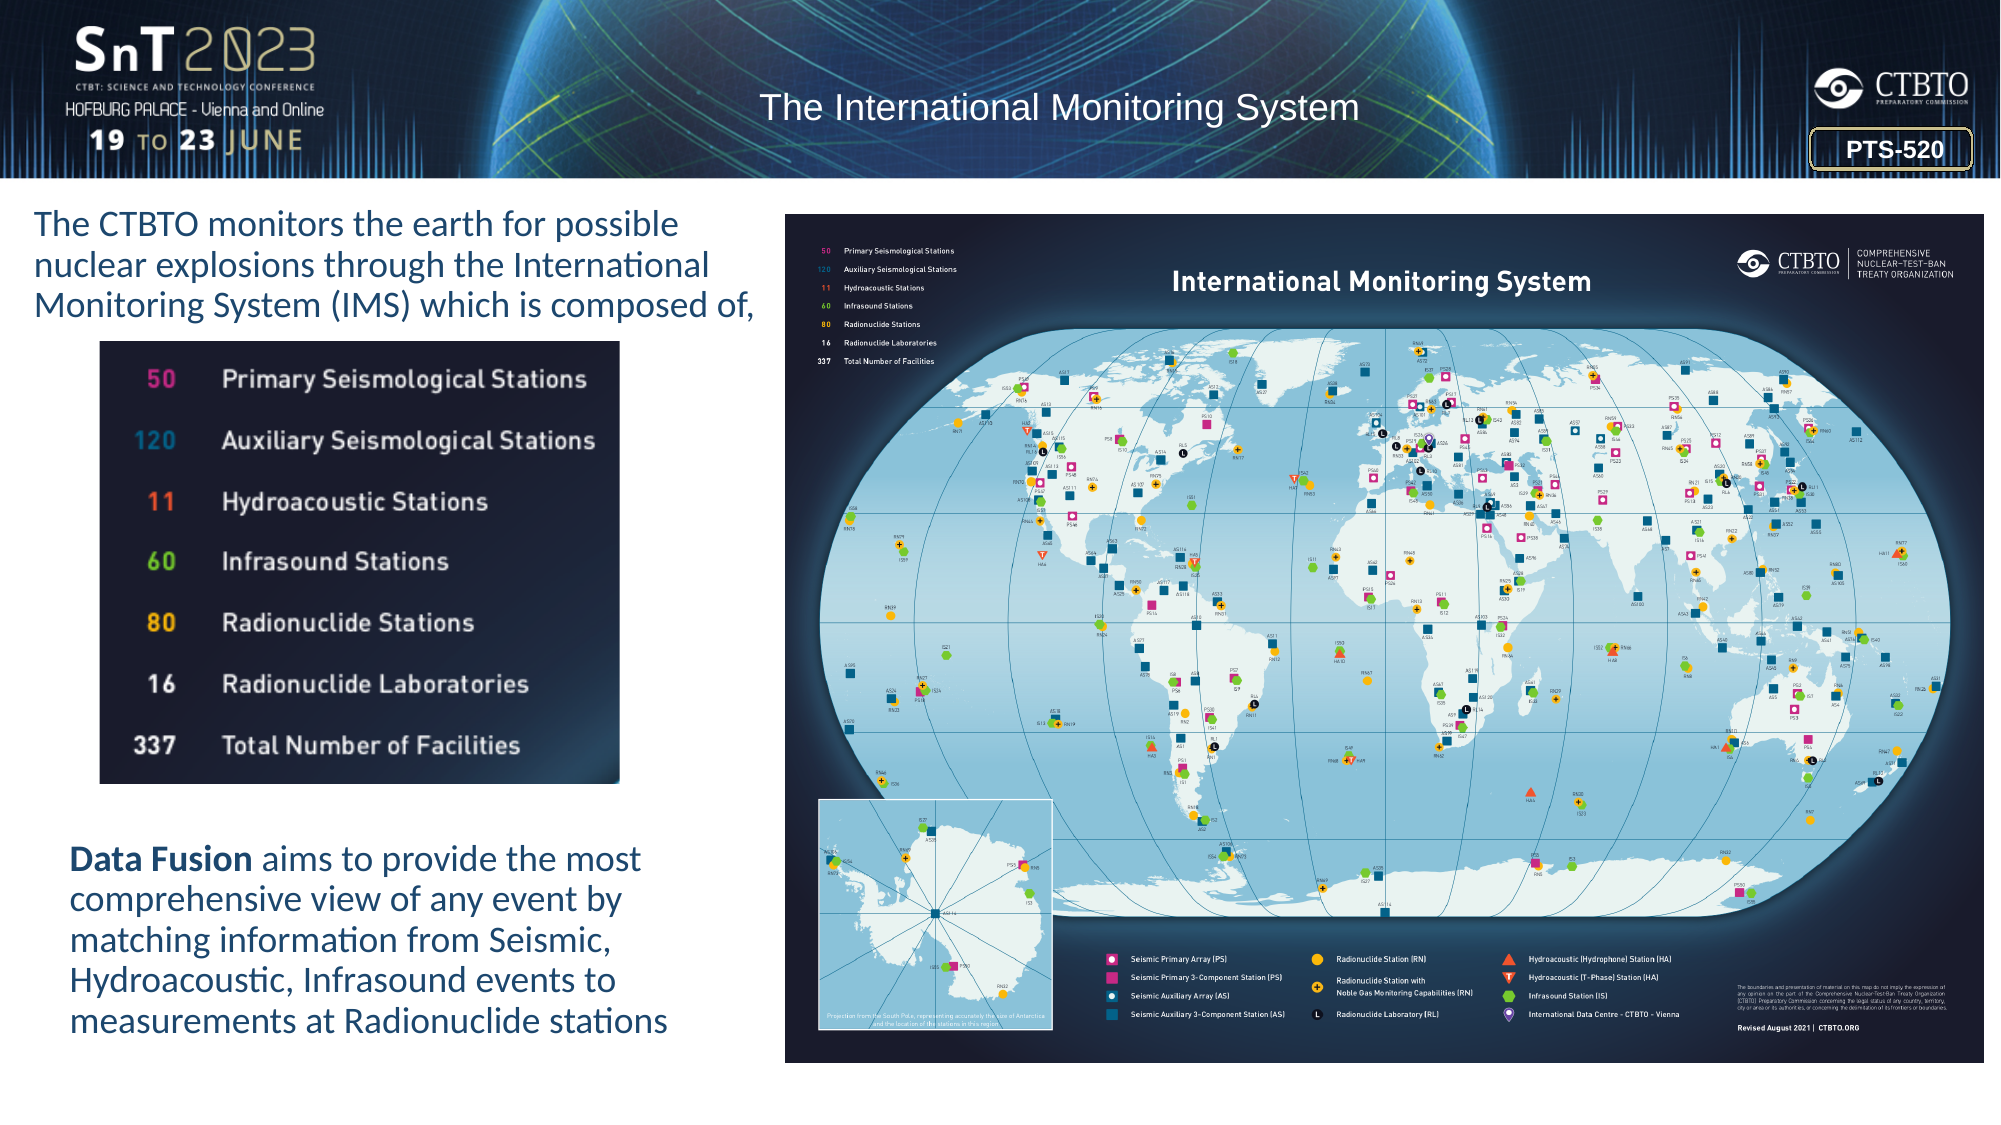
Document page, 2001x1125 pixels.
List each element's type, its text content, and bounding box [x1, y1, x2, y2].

text_box PTS-520 [1786, 123, 2000, 171]
text_box The CTBTO monitors the earth for possible nuclear explosions through the International Monitoring System (IMS) which is composed of, [0, 196, 786, 369]
picture [0, 0, 2001, 1125]
text_box The International Monitoring System [359, 43, 1760, 136]
text_box Data Fusion aims to provide the most comprehensive view of any event by matching information from Seismic, Hydroacoustic, Infrasound events to measurements at Radionuclide stations [35, 831, 703, 1046]
